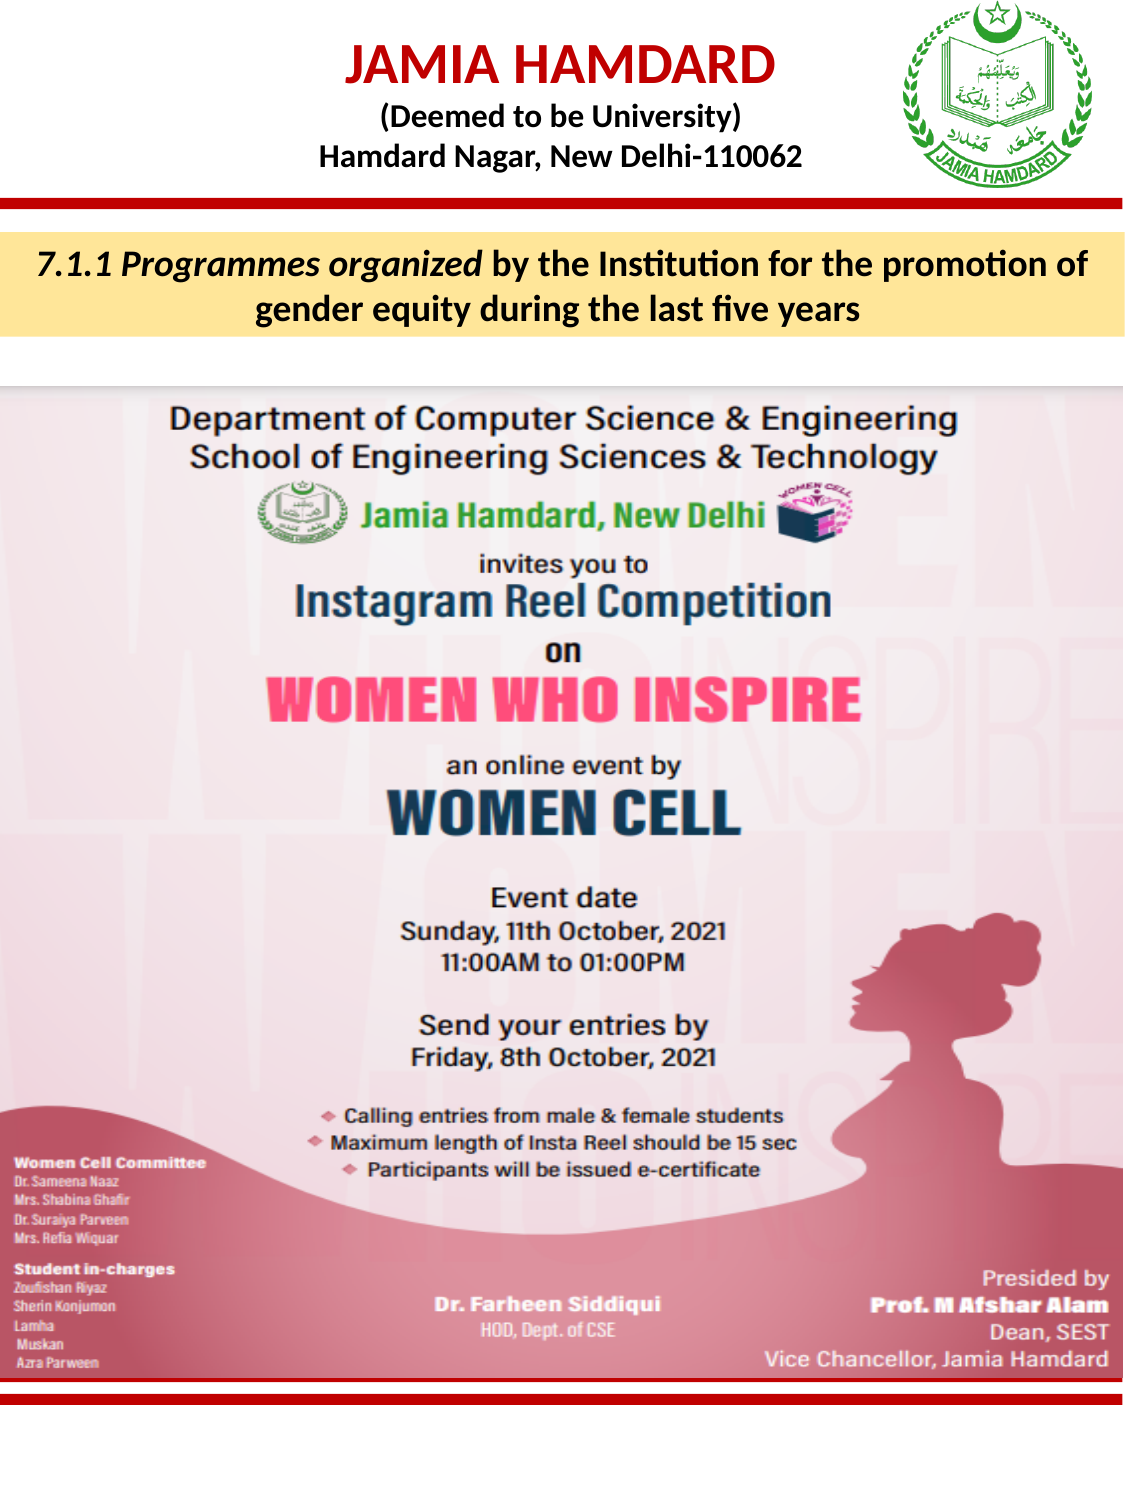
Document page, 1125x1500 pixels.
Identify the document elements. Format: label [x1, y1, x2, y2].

picture [0, 386, 1123, 1378]
text_box [0, 1378, 1123, 1405]
text_box [0, 0, 1125, 339]
